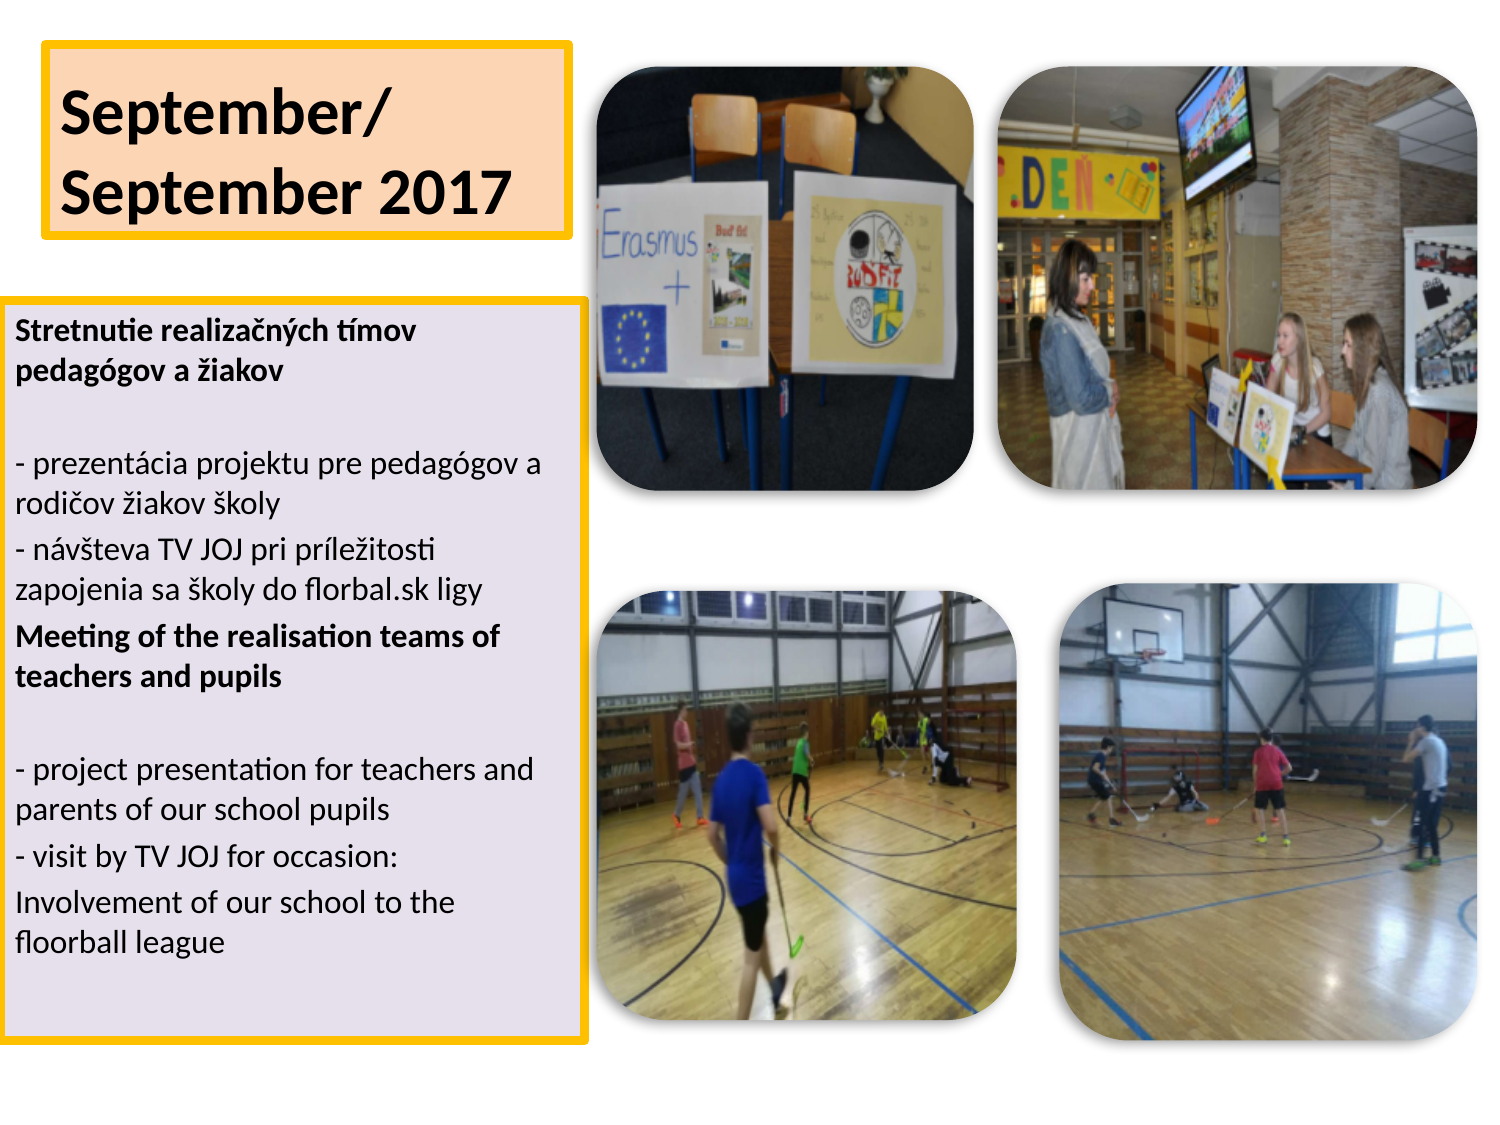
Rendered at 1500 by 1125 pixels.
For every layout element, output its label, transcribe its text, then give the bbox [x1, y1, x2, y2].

picture [596, 590, 1017, 1021]
title September/ September 2017 [45, 44, 569, 236]
picture [997, 66, 1478, 490]
picture [1059, 583, 1478, 1041]
picture [596, 66, 974, 491]
list Stretnutie realizačných tímov pedagógov a žiakov - prezentácia projektu pre pedagógov a rodičov žiakov školy - návšteva TV JOJ pri príležitosti zapojenia sa školy do florbal.sk ligy Meeting of the realisation teams of teachers and pupils - project presentation for teachers and parents of our school pupils - visit by TV JOJ for occasion: Involvement of our school to the floorball league [0, 300, 585, 1041]
